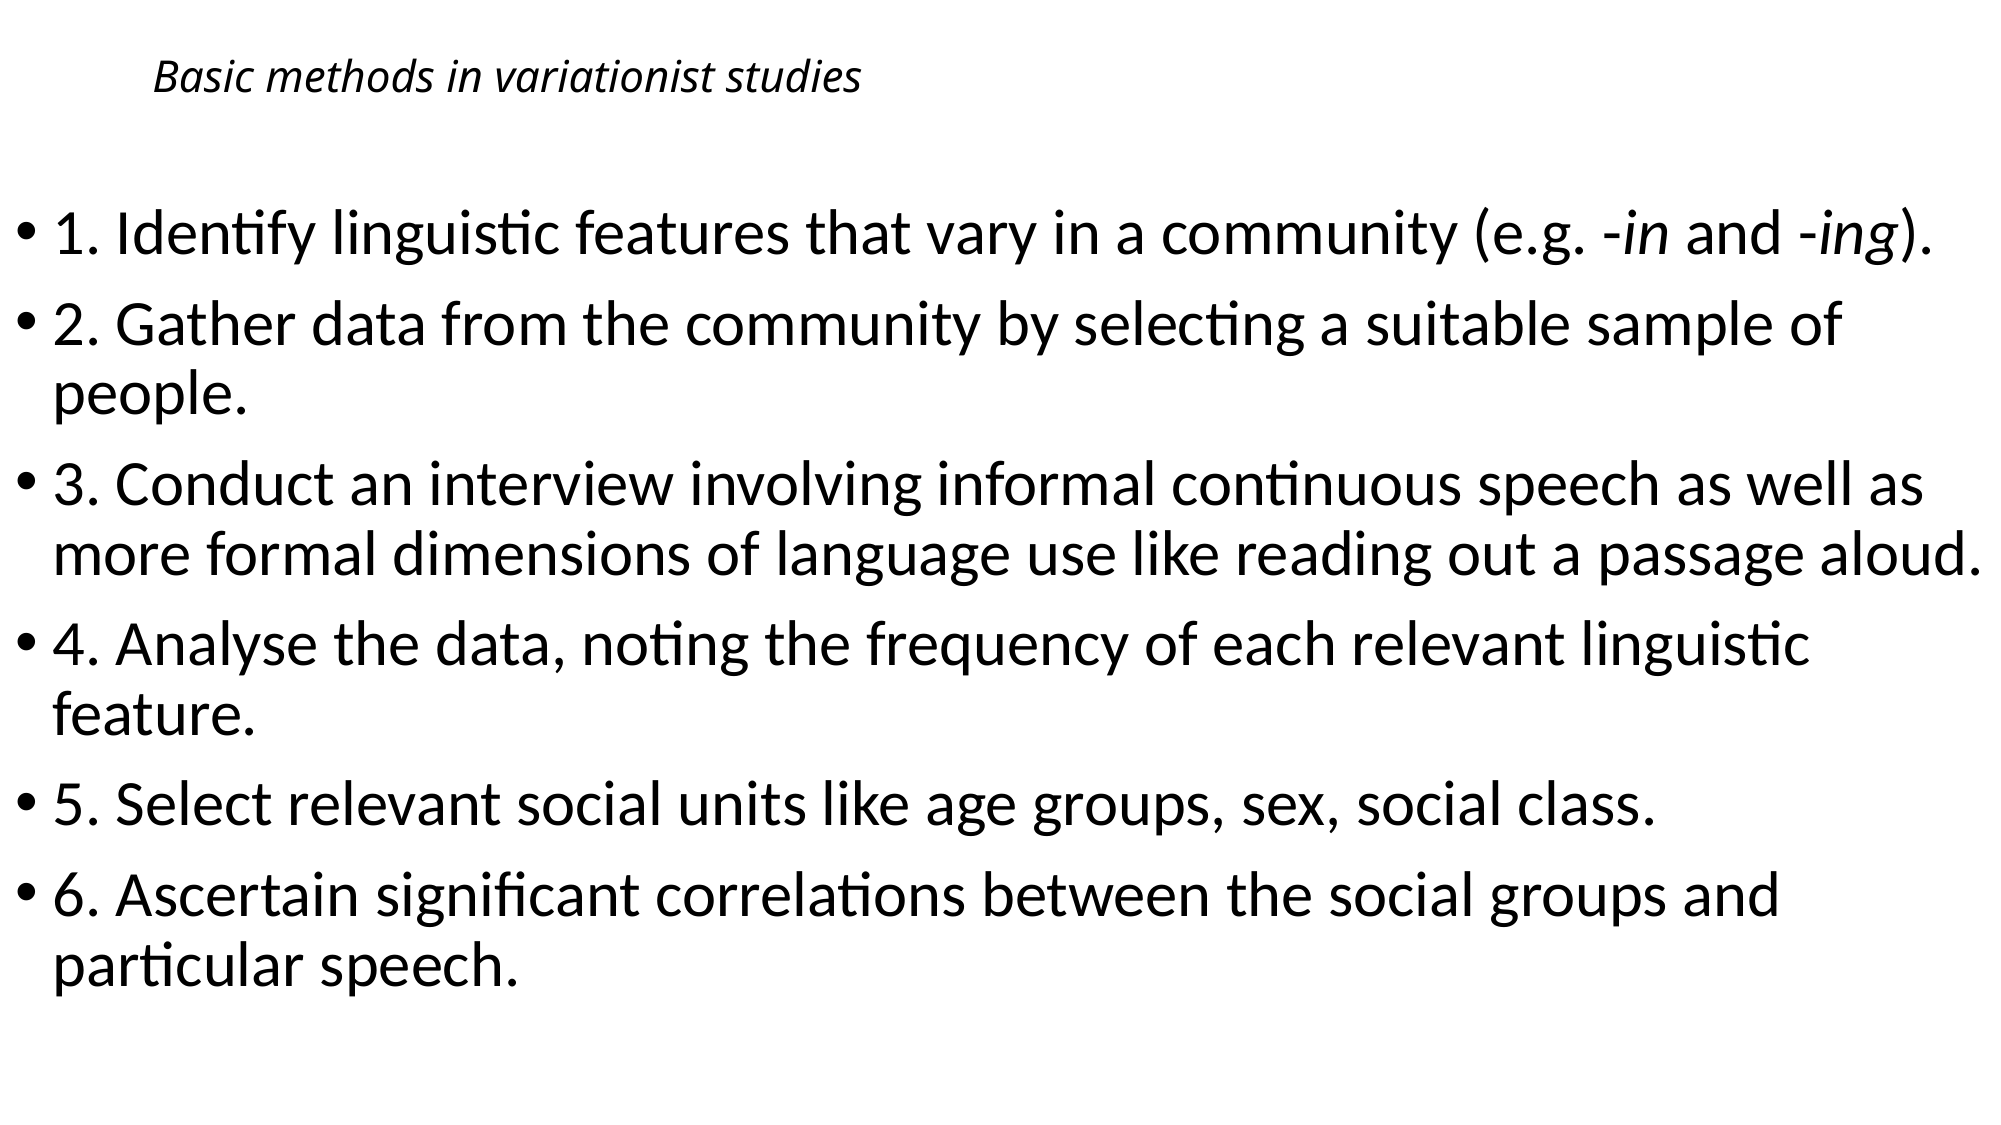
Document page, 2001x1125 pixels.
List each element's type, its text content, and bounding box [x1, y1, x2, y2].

list 1. Identify linguistic features that vary in a community (e.g. -in and -ing). 2. Gather data from the community by selecting a suitable sample of people. 3. Conduct an interview involving informal continuous speech as well as more formal dimensions of language use like reading out a passage aloud. 4. Analyse the data, noting the frequency of each relevant linguistic feature. 5. Select relevant social units like age groups, sex, social class. 6. Ascertain significant correlations between the social groups and particular speech. [0, 191, 2000, 1125]
title Basic methods in variationist studies [137, 0, 1863, 163]
